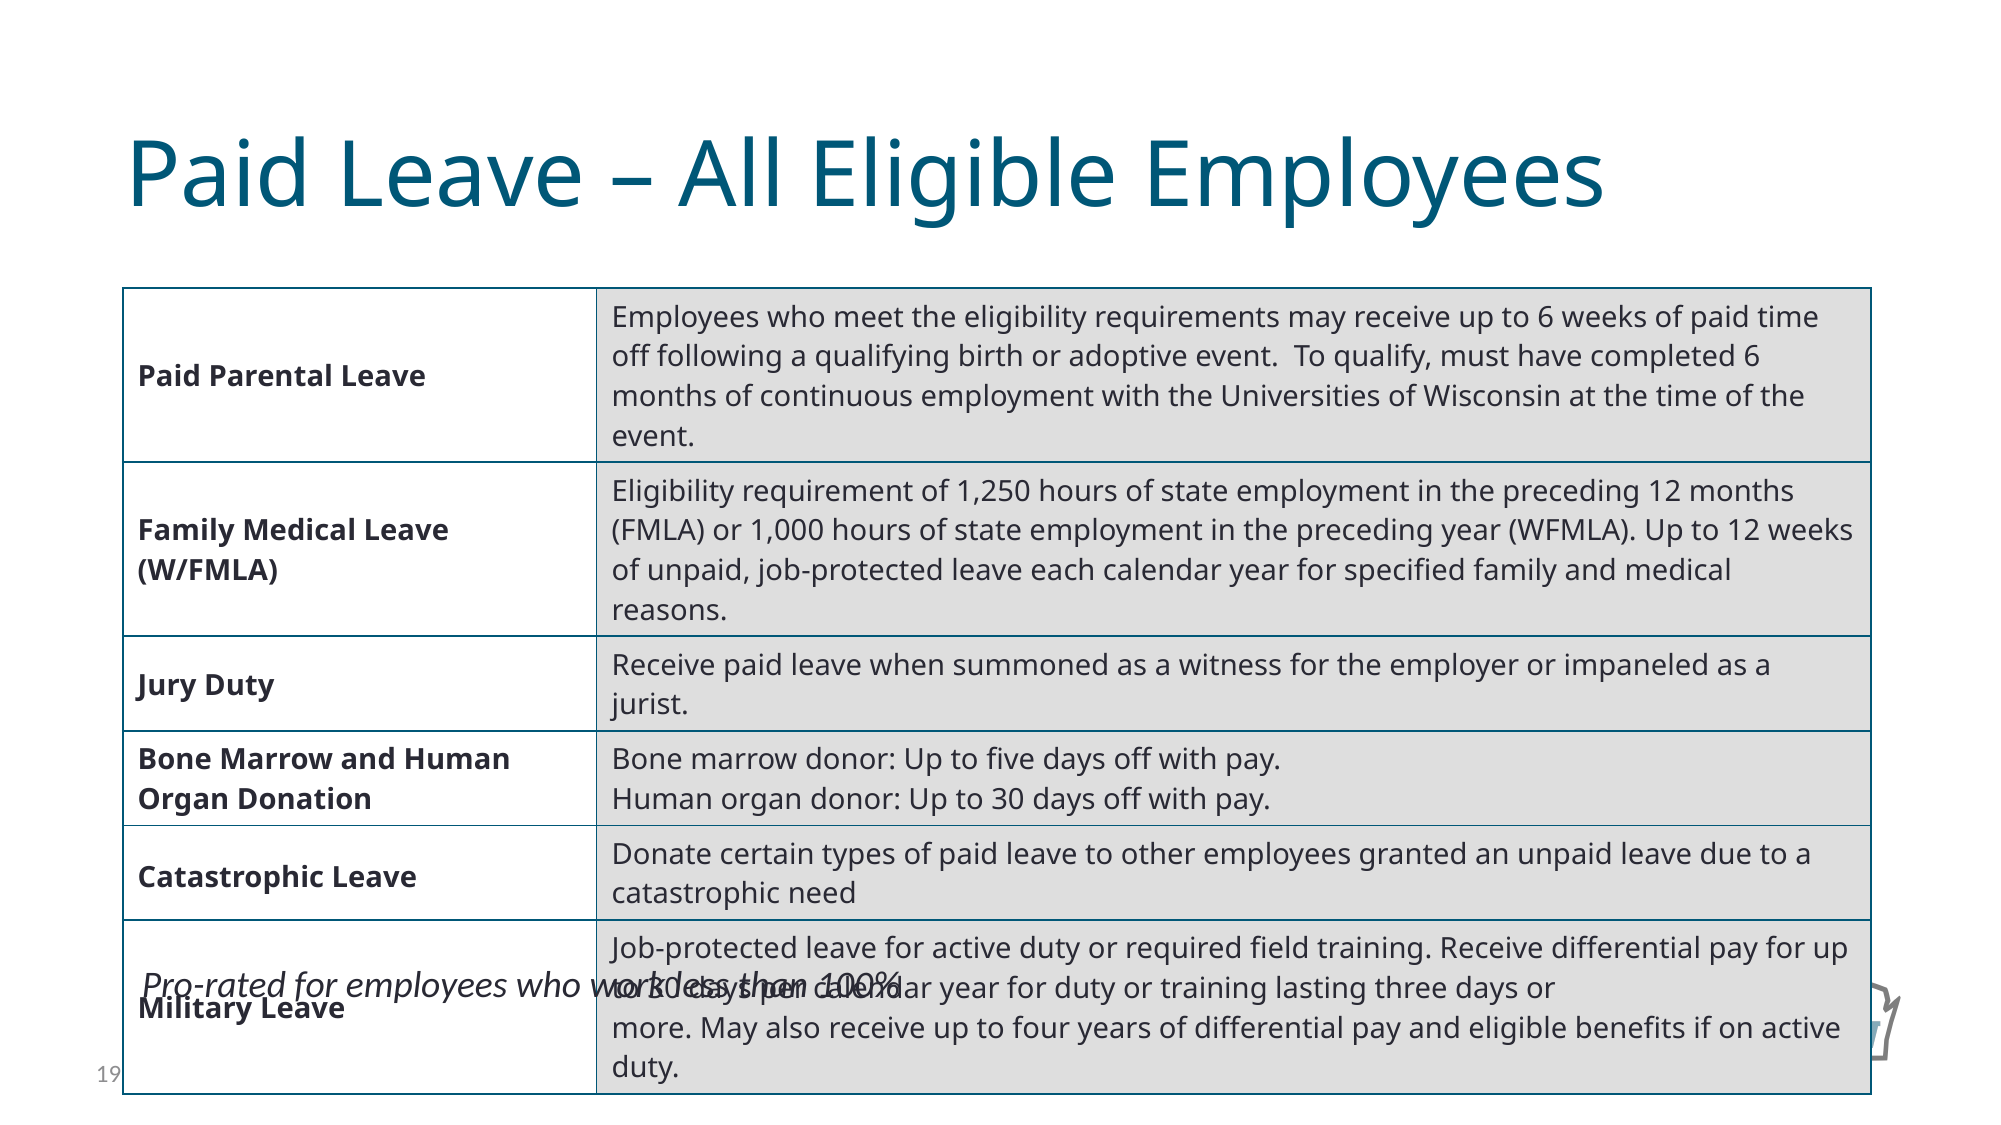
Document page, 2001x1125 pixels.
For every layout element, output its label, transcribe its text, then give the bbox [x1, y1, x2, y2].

table_header Employees who meet the eligibility requirements may receive up to 6 weeks of paid time off following a qualifying birth or adoptive event. To qualify, must have completed 6 months of continuous employment with the Universities of Wisconsin at the time of the event. [597, 289, 1870, 461]
table_cell Job-protected leave for active duty or required field training. Receive differential pay for up to 30 days per calendar year for duty or training lasting three days or more. May also receive up to four years of differential pay and eligible benefits if on active duty. [597, 921, 1870, 1093]
table_cell Family Medical Leave (W/FMLA) [124, 463, 596, 635]
title Paid Leave – All Eligible Employees [110, 45, 1902, 233]
table_cell Donate certain types of paid leave to other employees granted an unpaid leave due to a catastrophic need [597, 826, 1870, 919]
table_cell Receive paid leave when summoned as a witness for the employer or impaneled as a jurist. [597, 637, 1870, 730]
table_cell Jury Duty [124, 637, 596, 730]
table_cell Military Leave [124, 921, 596, 1093]
table_cell Bone marrow donor: Up to five days off with pay. Human organ donor: Up to 30 days off with pay. [597, 732, 1870, 825]
text_box Pro-rated for employees who work less than 100% [127, 952, 916, 1058]
slide_number 19 [80, 1042, 165, 1103]
table_cell Eligibility requirement of 1,250 hours of state employment in the preceding 12 months (FMLA) or 1,000 hours of state employment in the preceding year (WFMLA). Up to 12 weeks of unpaid, job-protected leave each calendar year for specified family and medical reasons. [597, 463, 1870, 635]
table_header Paid Parental Leave [124, 289, 596, 461]
table_cell Catastrophic Leave [124, 826, 596, 919]
table_cell Bone Marrow and Human Organ Donation [124, 732, 596, 825]
